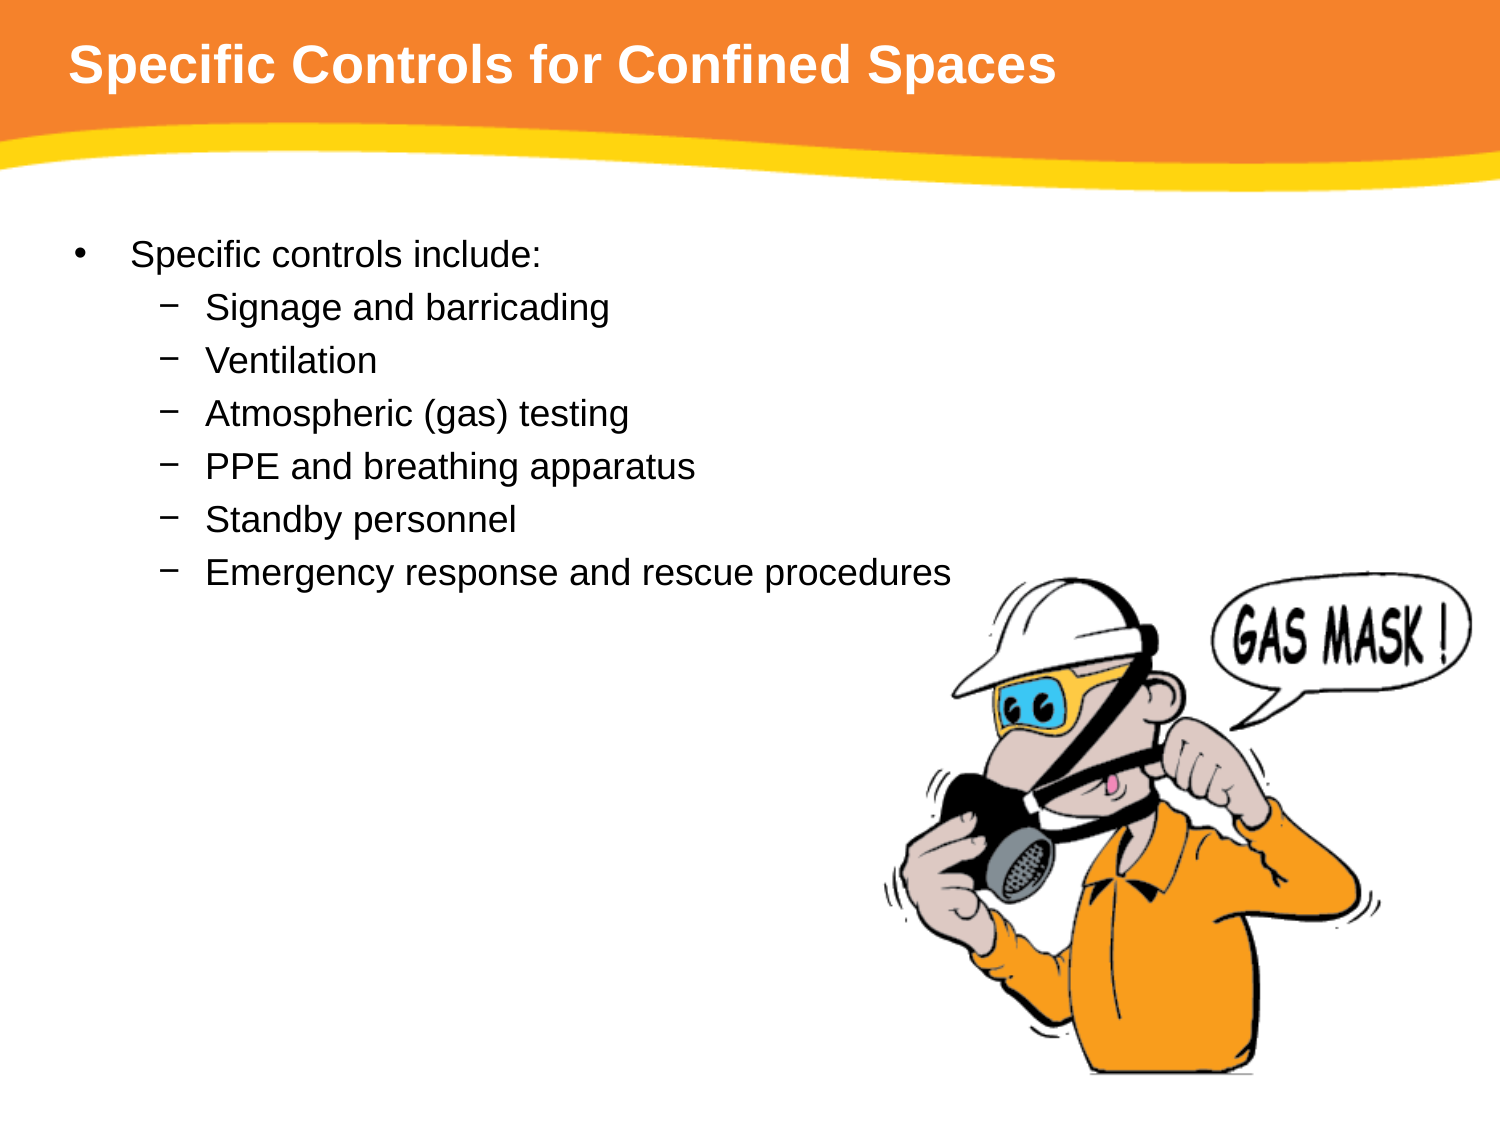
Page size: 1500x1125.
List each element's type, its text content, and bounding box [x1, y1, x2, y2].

list Specific controls include: Signage and barricading Ventilation Atmospheric (gas) testing PPE and breathing apparatus Standby personnel Emergency response and rescue procedures [59, 222, 1430, 1038]
picture [0, 0, 1500, 1125]
title Specific Controls for Confined Spaces [53, 4, 1477, 120]
